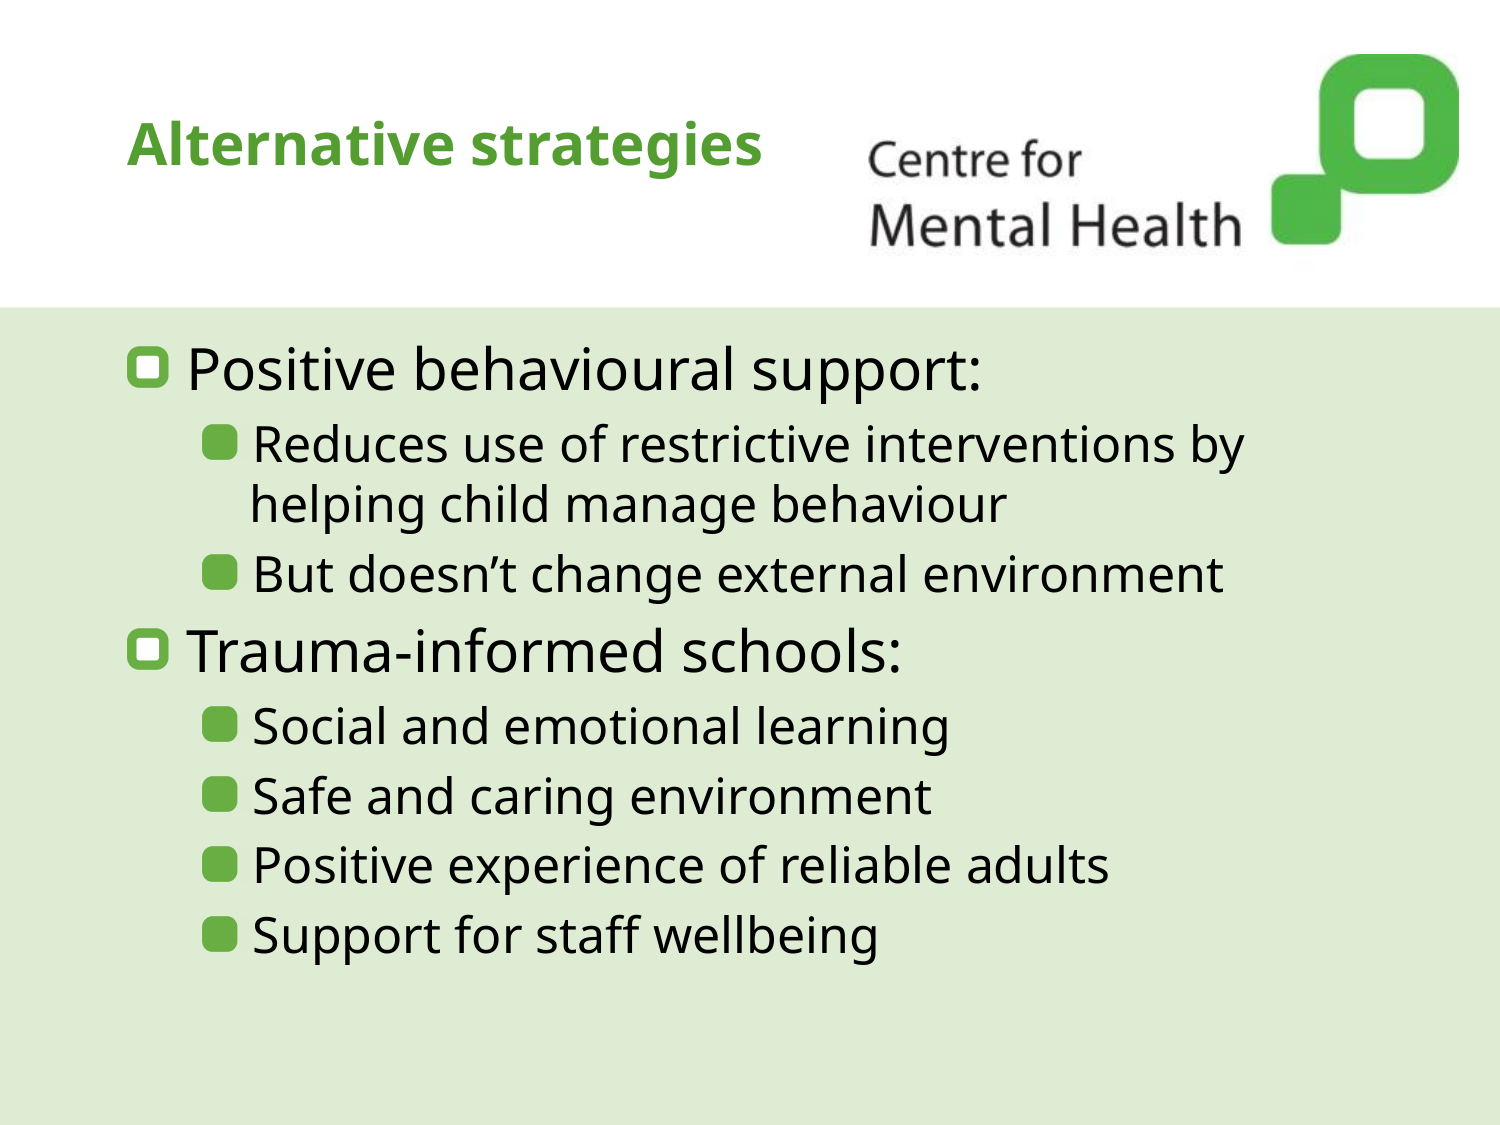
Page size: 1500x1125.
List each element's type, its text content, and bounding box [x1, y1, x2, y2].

picture [202, 554, 253, 590]
title Alternative strategies [112, 99, 863, 288]
list Positive behavioural support: Reduces use of restrictive interventions by helping child manage behaviour But doesn’t change external environment Trauma-informed schools: Social and emotional learning Safe and caring environment Positive experience of reliable adults Support for staff wellbeing [112, 324, 1388, 1000]
picture [202, 846, 253, 882]
picture [202, 424, 253, 460]
picture [127, 346, 187, 388]
picture [202, 776, 253, 812]
picture [202, 706, 253, 742]
picture [127, 628, 187, 670]
picture [202, 916, 253, 952]
picture [868, 54, 1459, 273]
